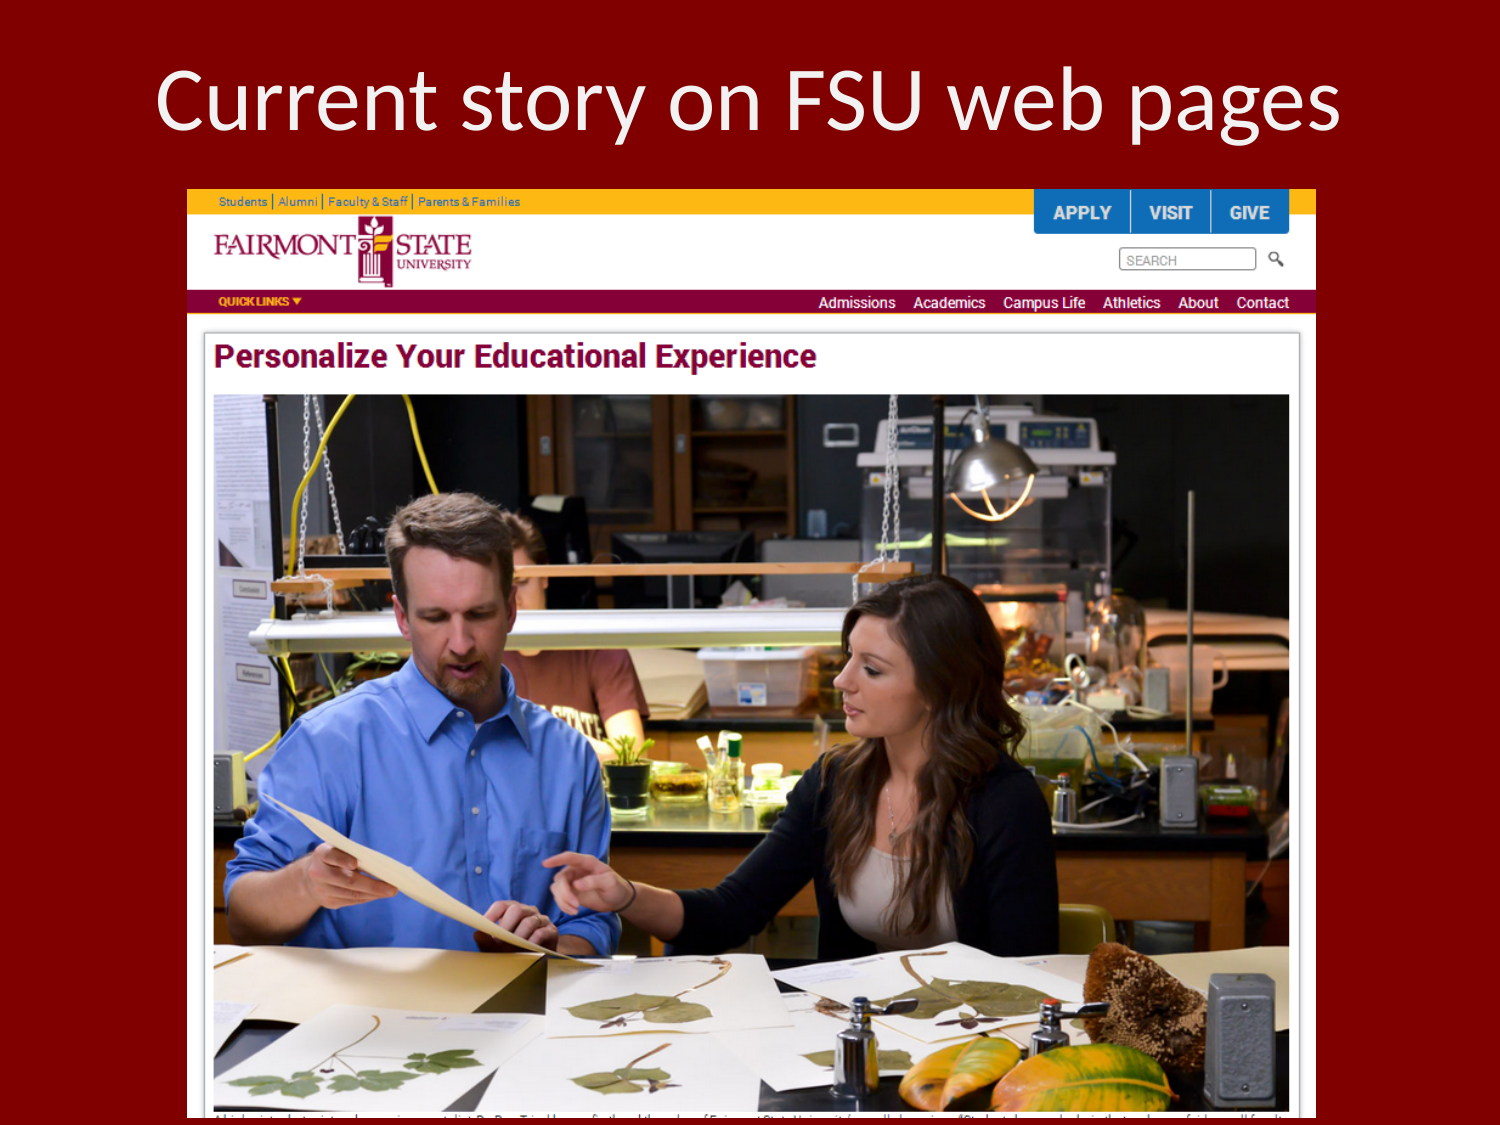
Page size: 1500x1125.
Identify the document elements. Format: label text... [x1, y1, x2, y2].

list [187, 189, 1316, 1118]
title Current story on FSU web pages [75, 0, 1425, 188]
